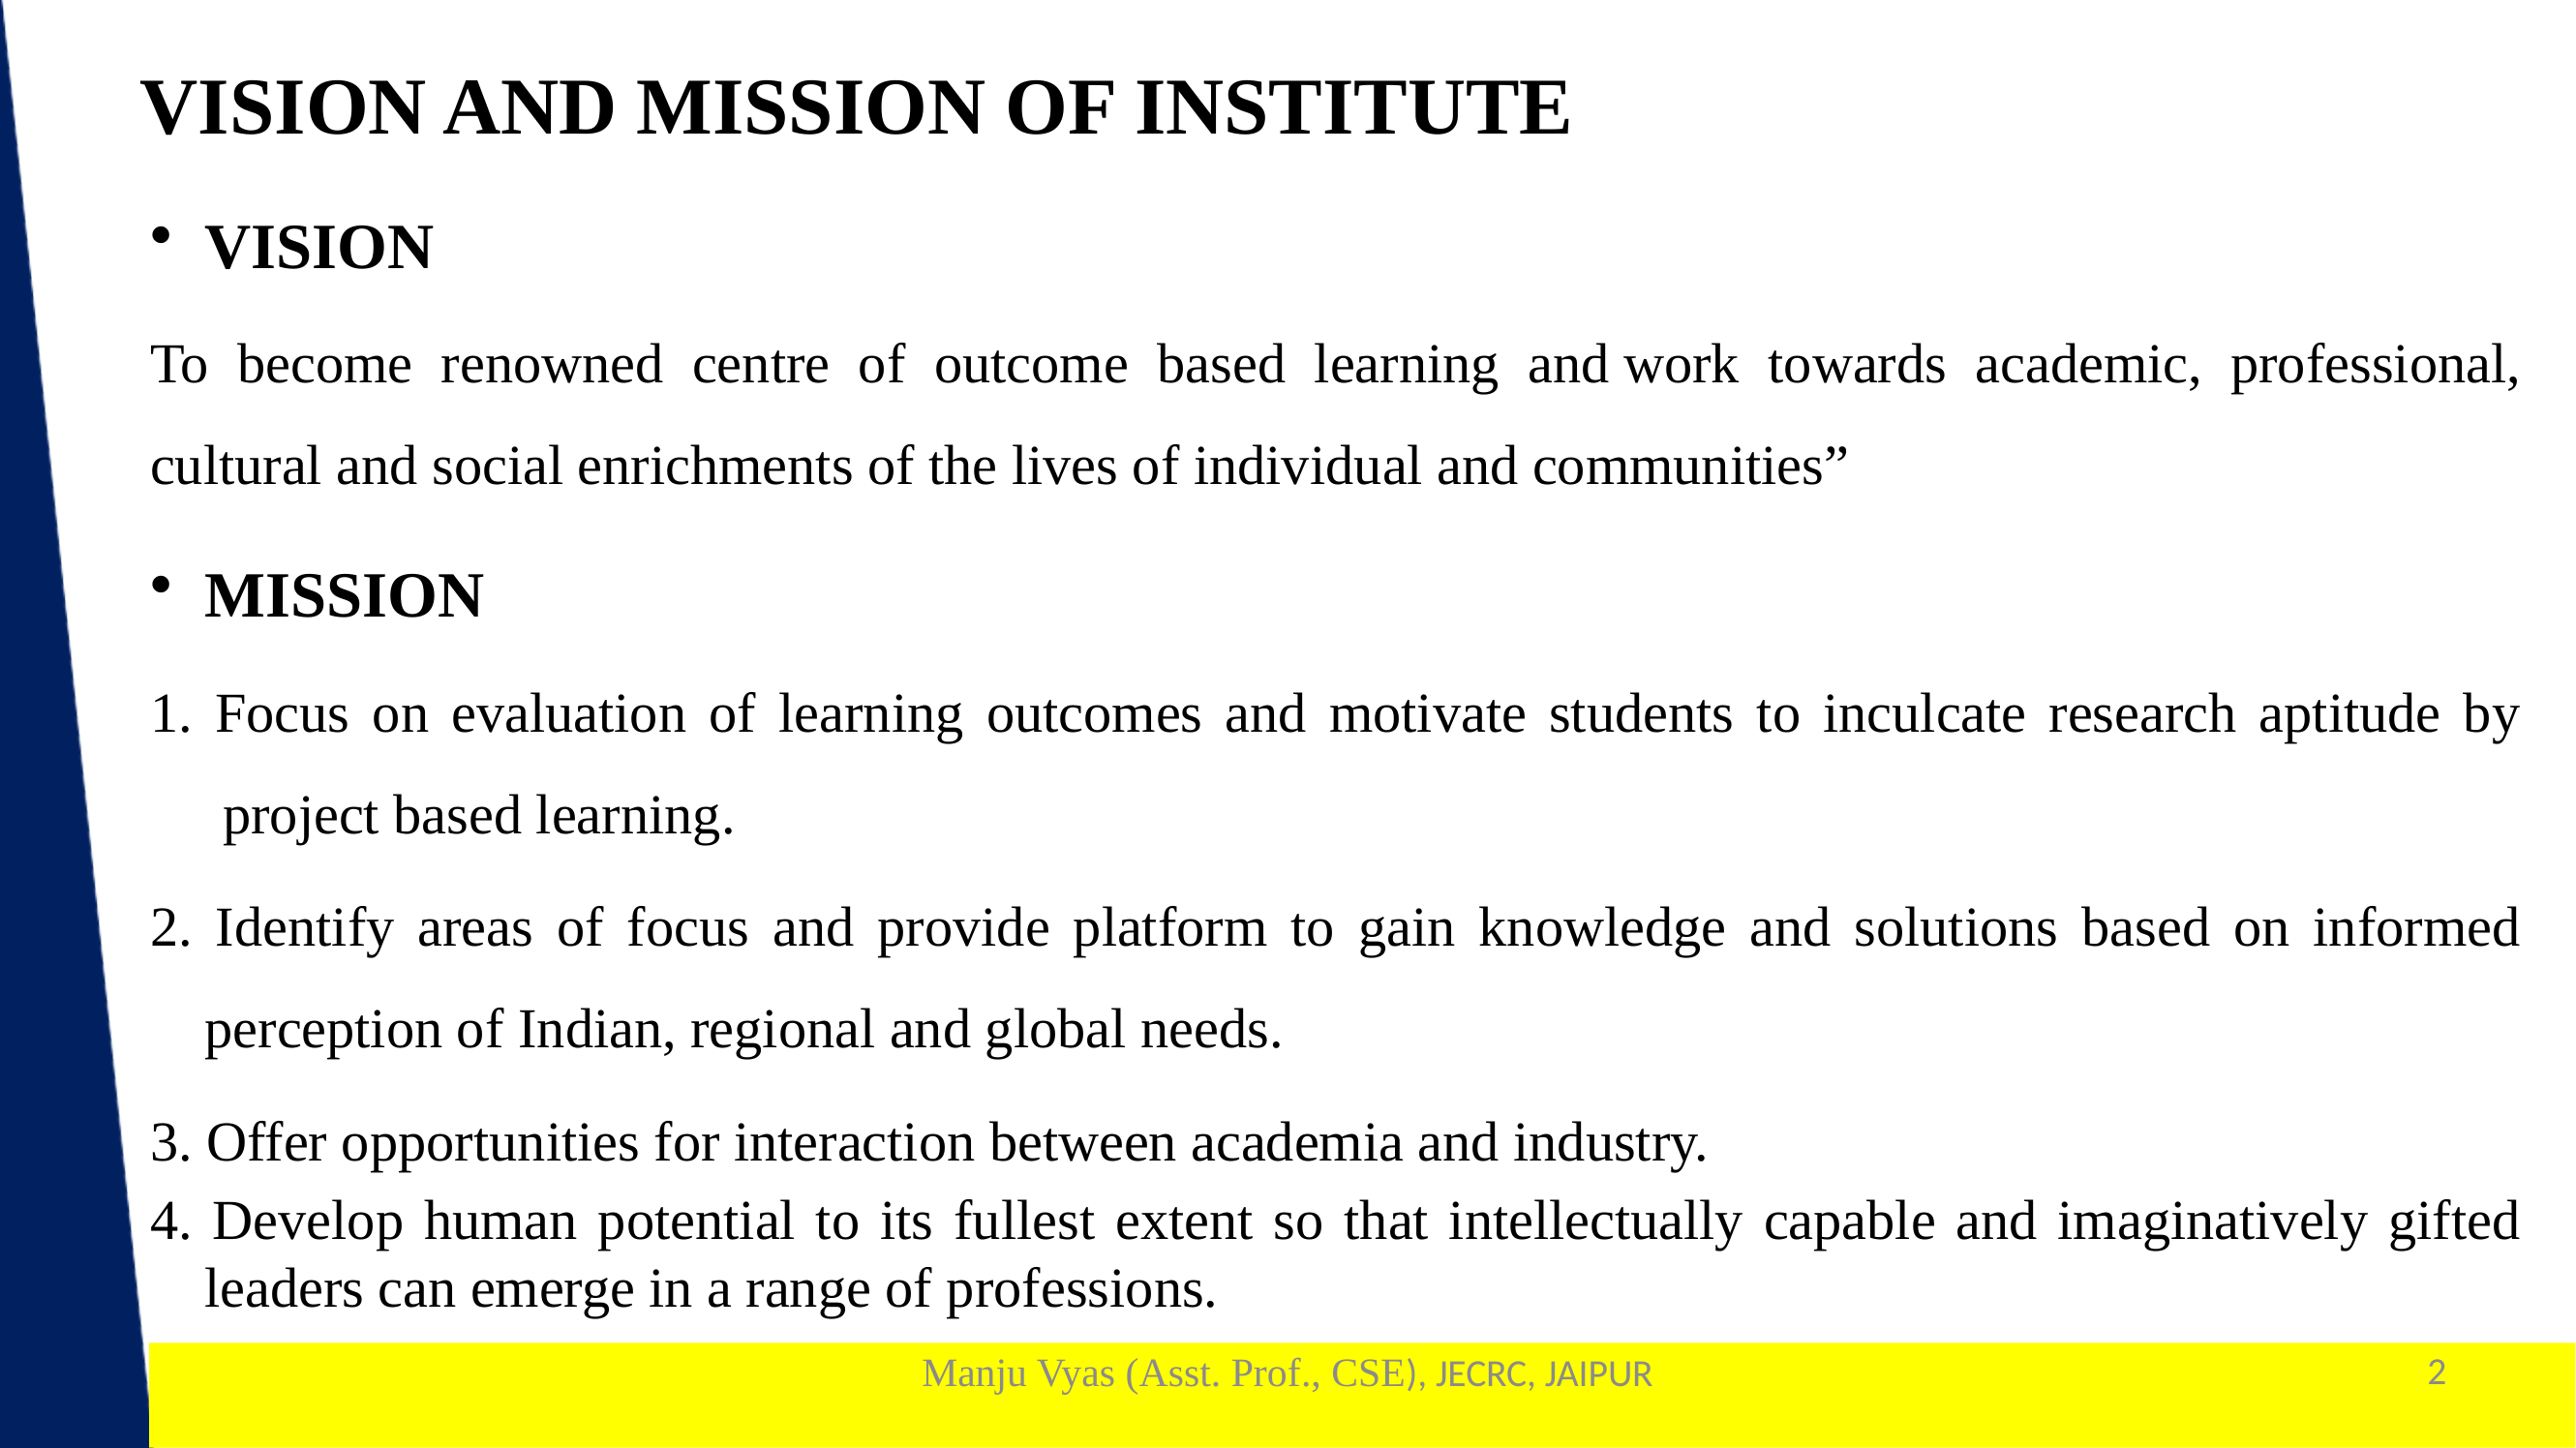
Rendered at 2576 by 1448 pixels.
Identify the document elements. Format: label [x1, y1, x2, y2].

text_box [0, 0, 2576, 1448]
